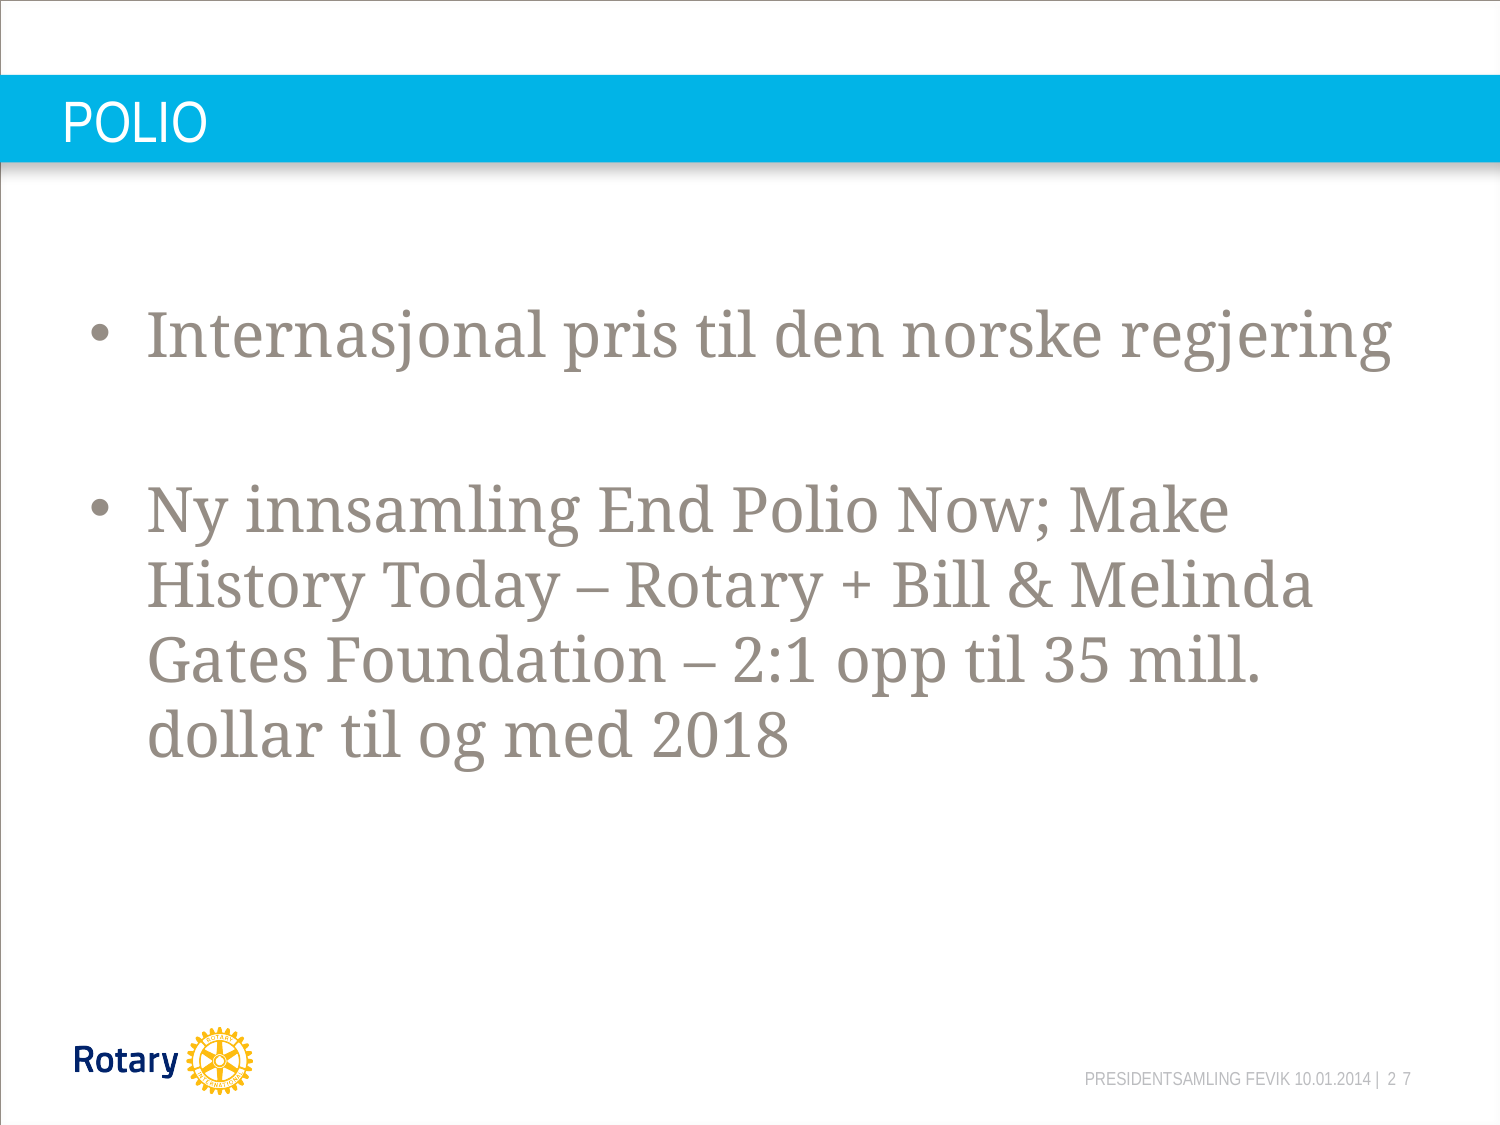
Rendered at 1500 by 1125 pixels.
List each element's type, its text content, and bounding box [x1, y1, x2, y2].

title POLIO [62, 75, 1500, 163]
list Internasjonal pris til den norske regjering Ny innsamling End Polio Now; Make History Today – Rotary + Bill & Melinda Gates Foundation – 2:1 opp til 35 mill. dollar til og med 2018 [75, 200, 1471, 943]
picture [75, 1027, 253, 1095]
